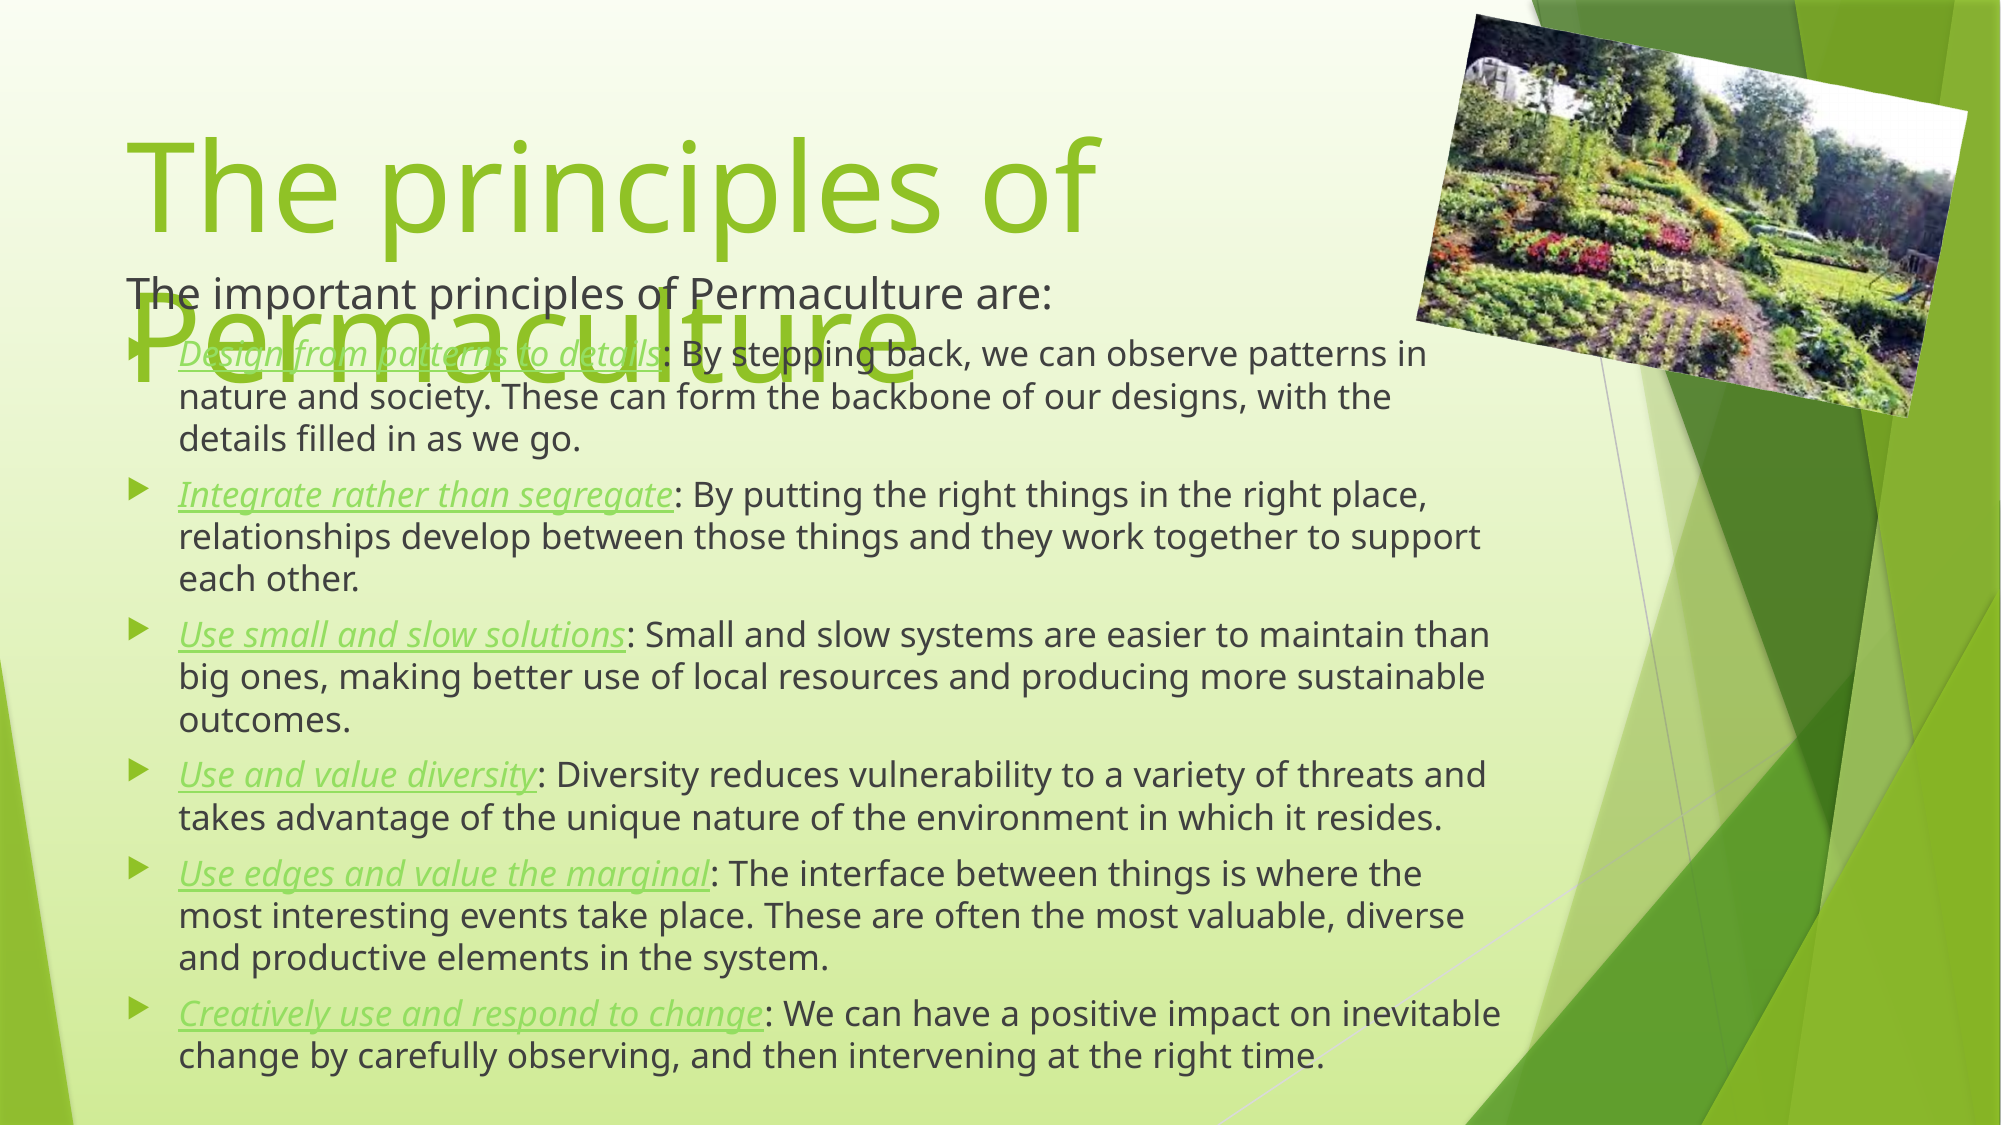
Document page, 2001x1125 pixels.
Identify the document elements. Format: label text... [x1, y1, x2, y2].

picture [1417, 15, 1967, 417]
list The important principles of Permaculture are: Design from patterns to details: By stepping back, we can observe patterns in nature and society. These can form the backbone of our designs, with the details filled in as we go. Integrate rather than segregate: By putting the right things in the right place, relationships develop between those things and they work together to support each other. Use small and slow solutions: Small and slow systems are easier to maintain than big ones, making better use of local resources and producing more sustainable outcomes. Use and value diversity: Diversity reduces vulnerability to a variety of threats and takes advantage of the unique nature of the environment in which it resides. Use edges and value the marginal: The interface between things is where the most interesting events take place. These are often the most valuable, diverse and productive elements in the system. Creatively use and respond to change: We can have a positive impact on inevitable change by carefully observing, and then intervening at the right time. [111, 258, 1522, 1100]
title The principles of Permaculture [111, 99, 1435, 258]
